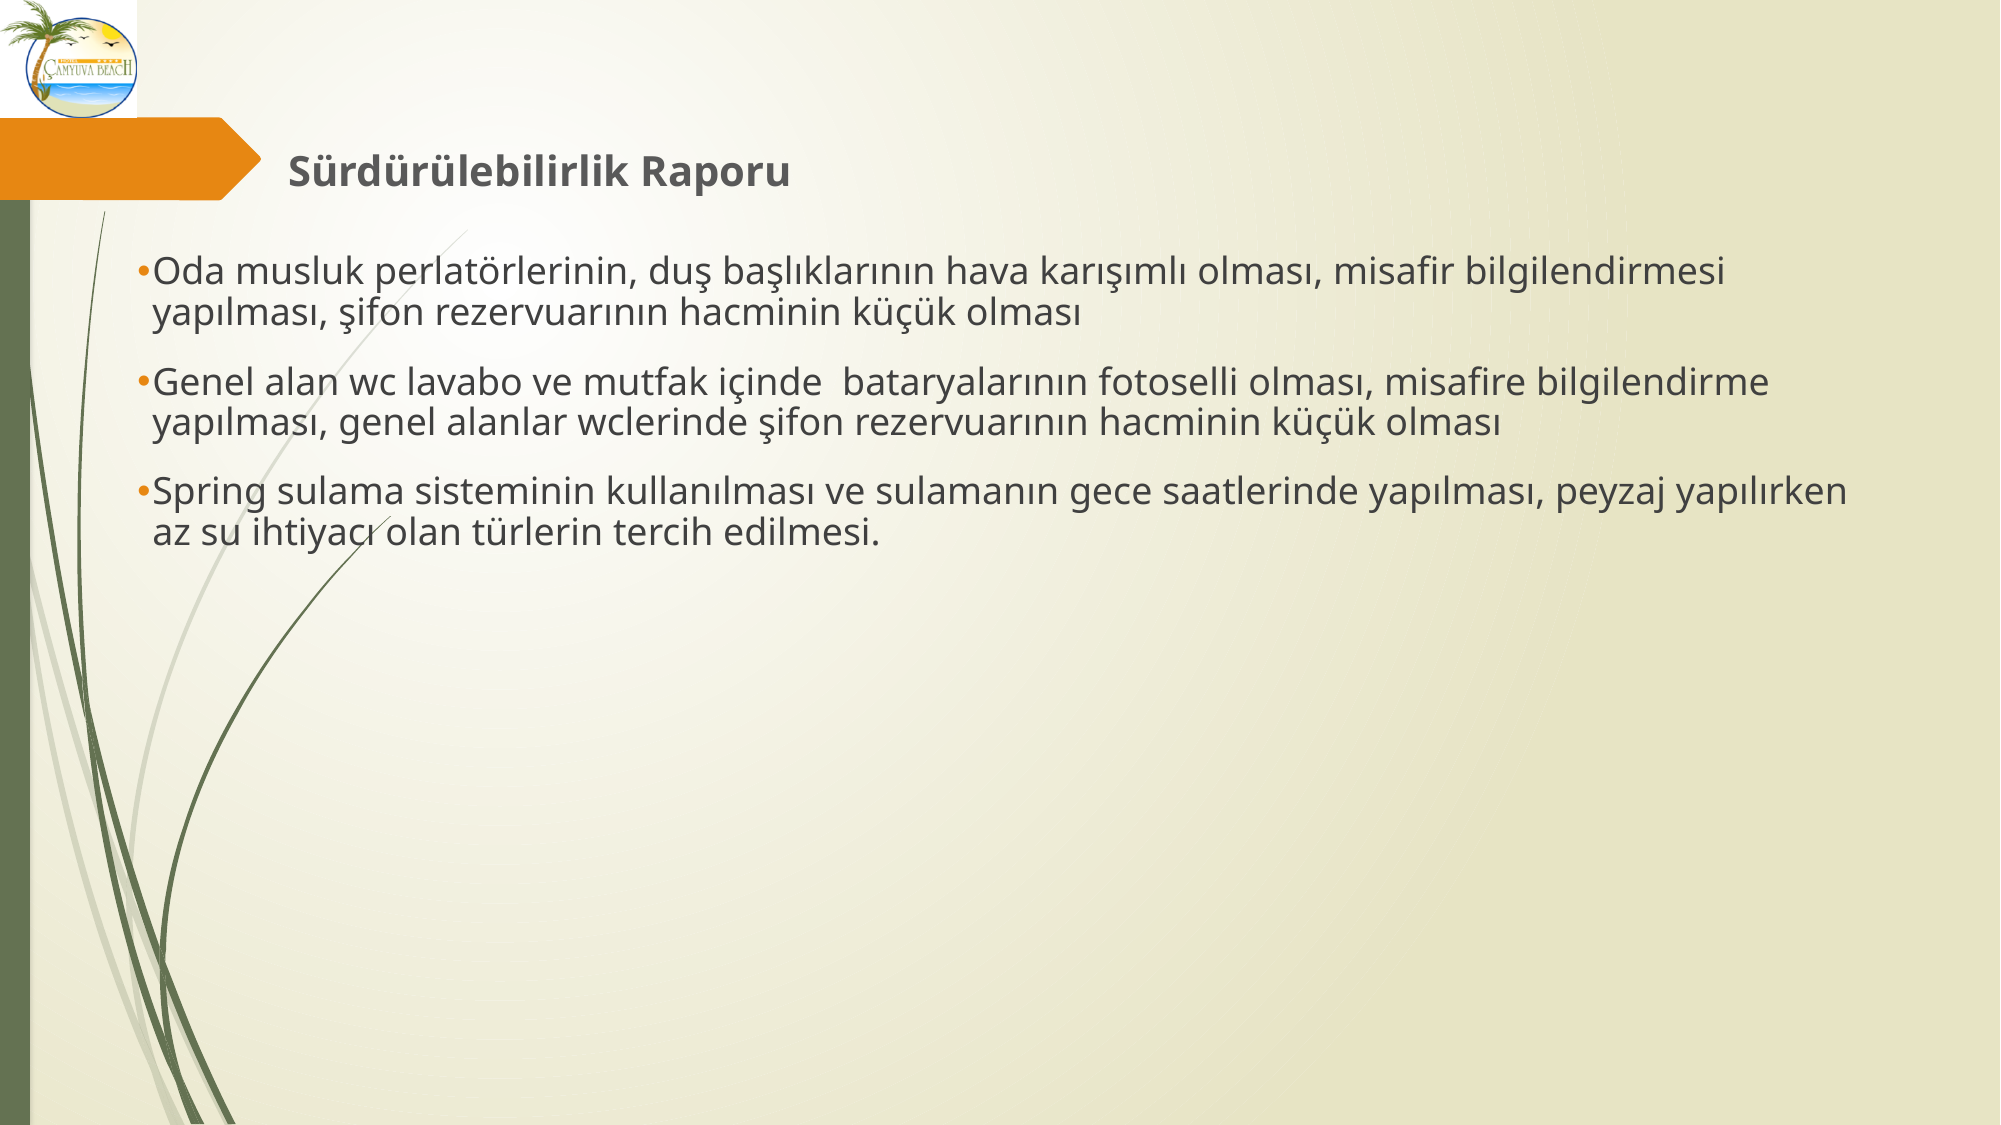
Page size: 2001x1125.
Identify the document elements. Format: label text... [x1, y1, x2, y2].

picture [0, 0, 137, 118]
text_box Sürdürülebilirlik Raporu [273, 137, 1015, 202]
text_box Oda musluk perlatörlerinin, duş başlıklarının hava karışımlı olması, misafir bilgilendirmesi yapılması, şifon rezervuarının hacminin küçük olması Genel alan wc lavabo ve mutfak içinde bataryalarının fotoselli olması, misafire bilgilendirme yapılması, genel alanlar wclerinde şifon rezervuarının hacminin küçük olması Spring sulama sisteminin kullanılması ve sulamanın gece saatlerinde yapılması, peyzaj yapılırken az su ihtiyacı olan türlerin tercih edilmesi. [137, 245, 1892, 991]
